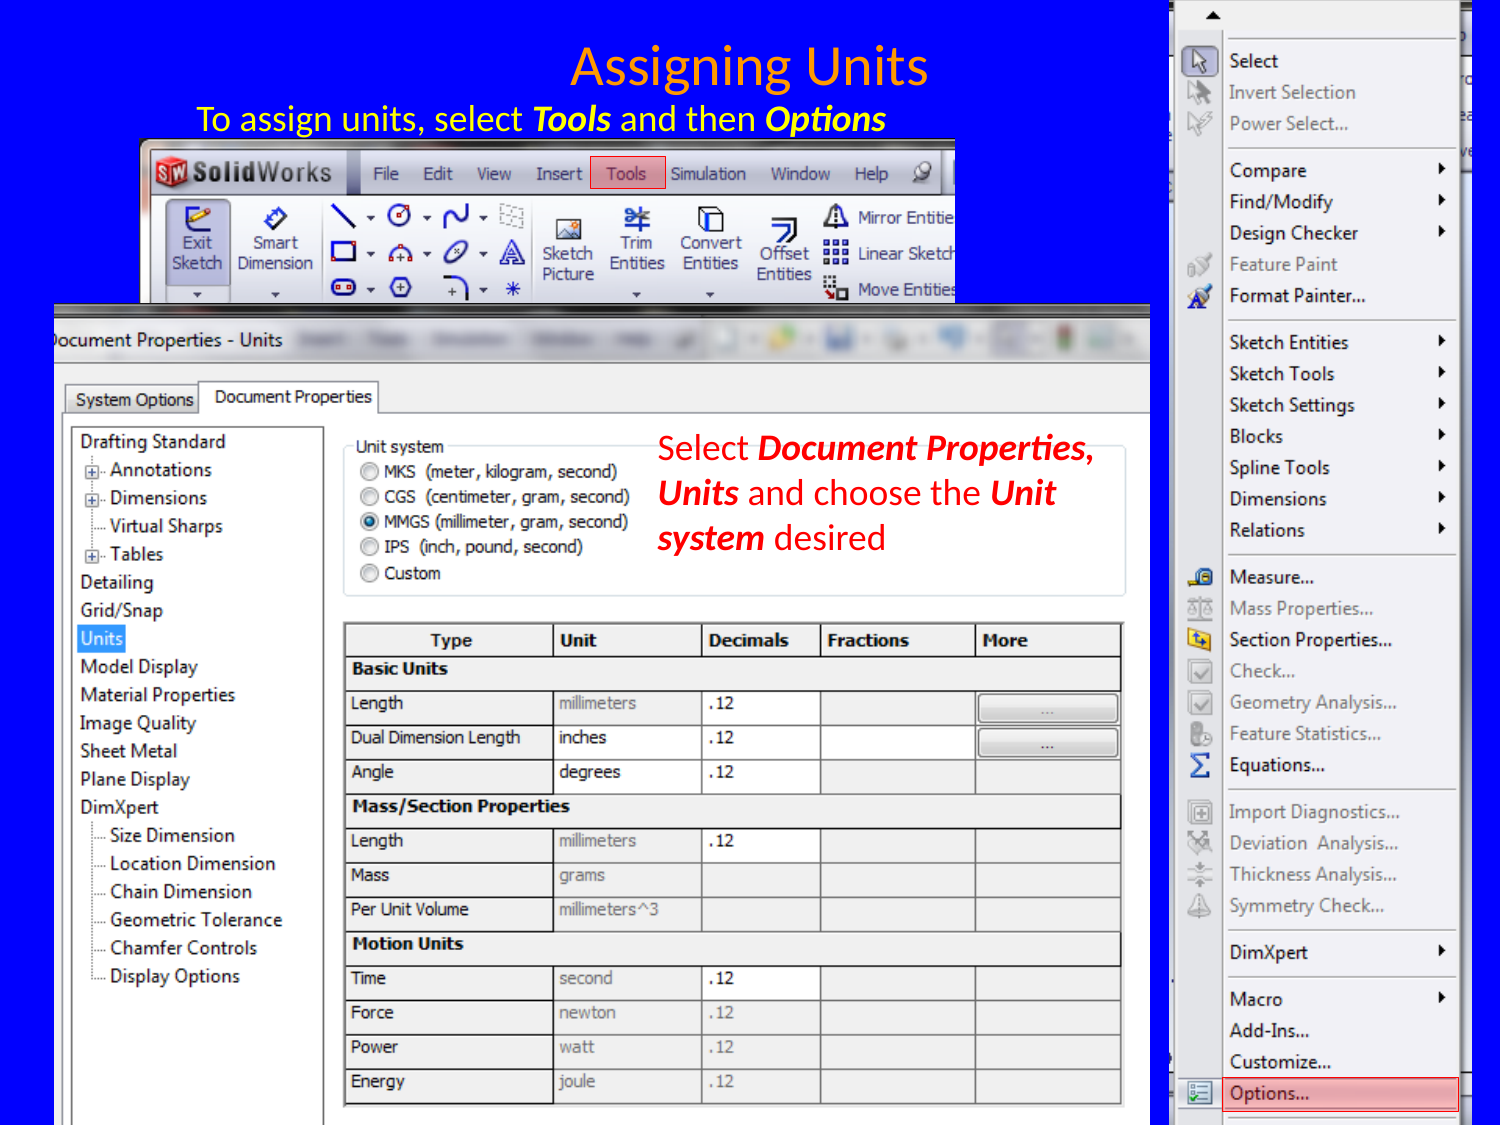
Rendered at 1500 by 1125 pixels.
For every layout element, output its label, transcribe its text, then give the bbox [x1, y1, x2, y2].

picture [139, 137, 955, 303]
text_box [54, 303, 1151, 1125]
text_box To assign units, select Tools and then Options [181, 86, 987, 146]
slide_number 7 [1154, 1050, 1163, 1103]
title Assigning Units [75, 1, 1165, 123]
picture [1168, 0, 1472, 1125]
